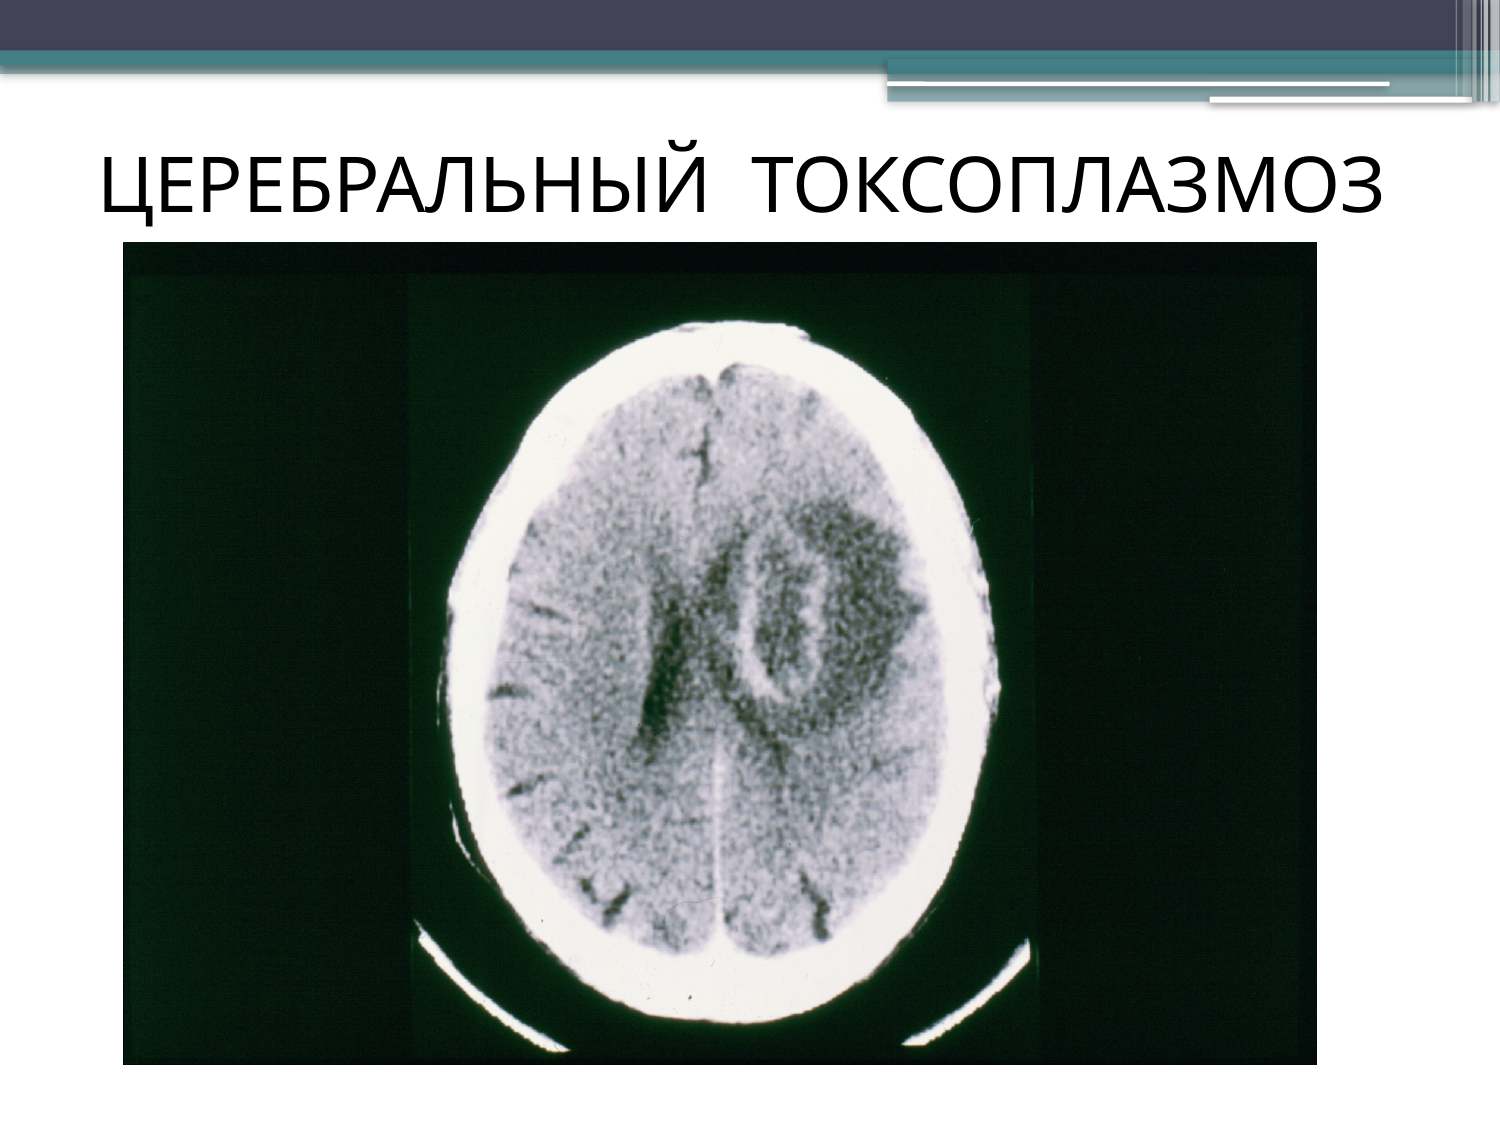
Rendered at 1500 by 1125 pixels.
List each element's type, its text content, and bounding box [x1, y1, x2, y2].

title ЦЕРЕБРАЛЬНЫЙ ТОКСОПЛАЗМОЗ [82, 93, 1432, 269]
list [123, 242, 1318, 1066]
